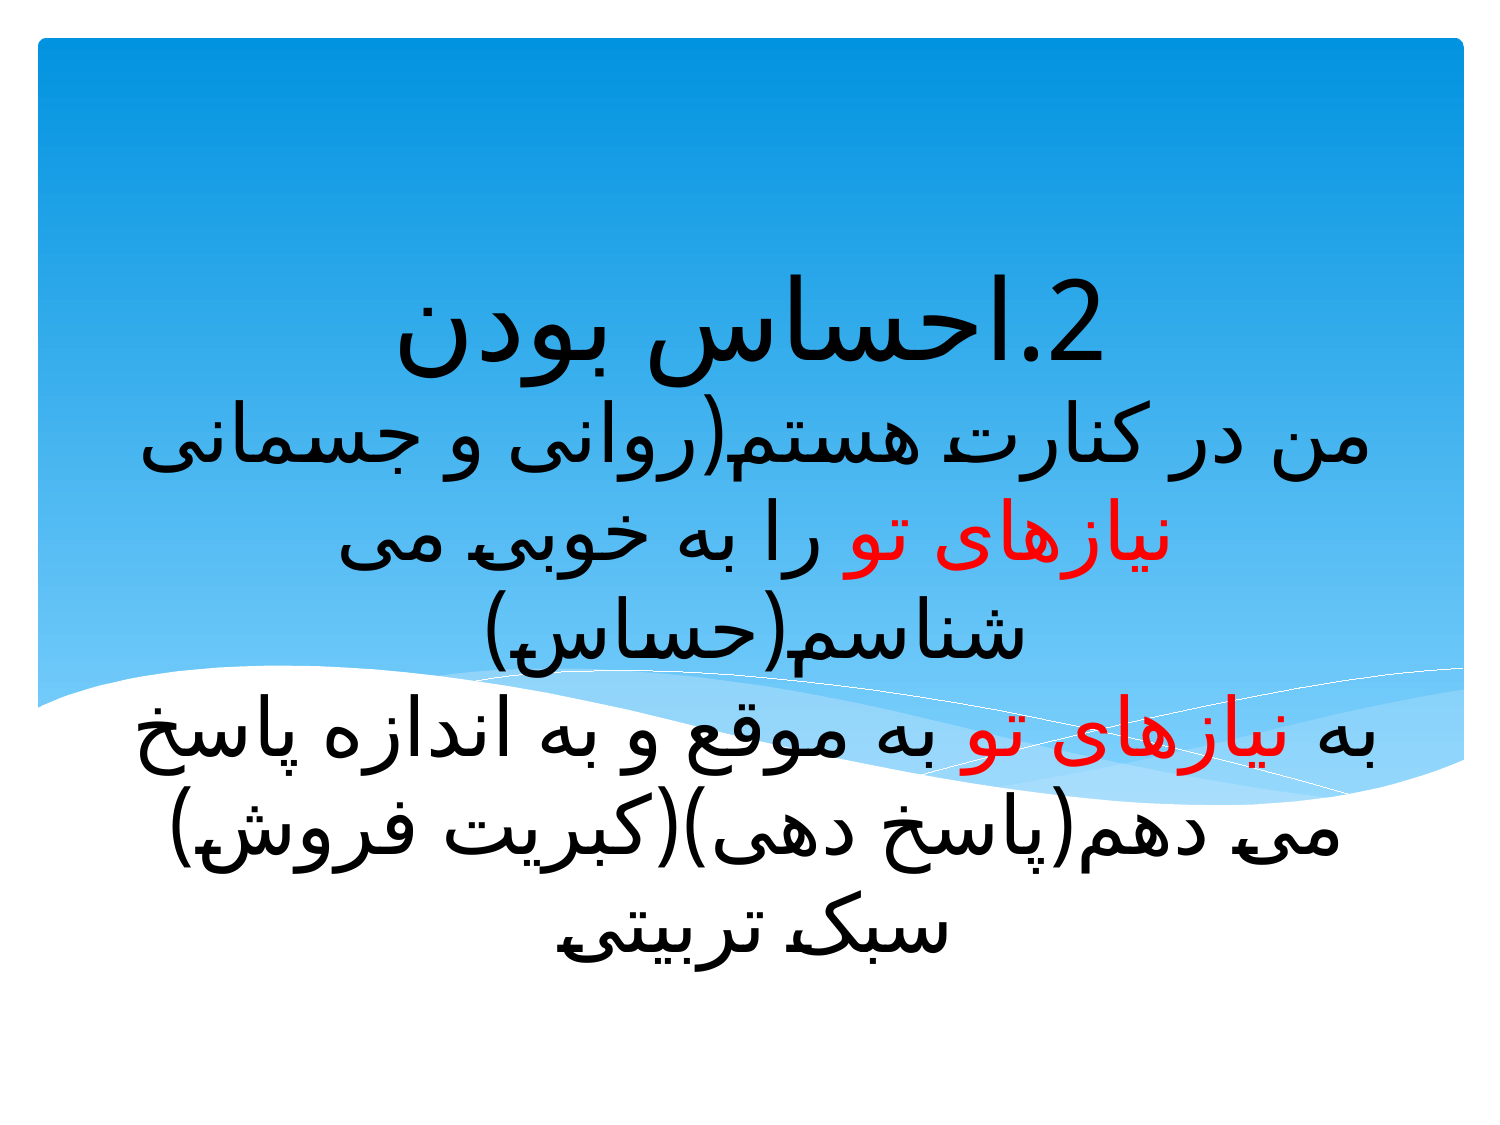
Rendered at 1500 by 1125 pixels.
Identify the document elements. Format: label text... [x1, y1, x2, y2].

list 2.احساس بودن [224, 235, 1278, 390]
title من در کنارت هستم(روانی و جسمانی نیازهای تو را به خوبی می شناسم(حساس) به نیازهای تو به موقع و به اندازه پاسخ می دهم(پاسخ دهی)(کبریت فروش) سبک تربیتی [113, 373, 1400, 1094]
